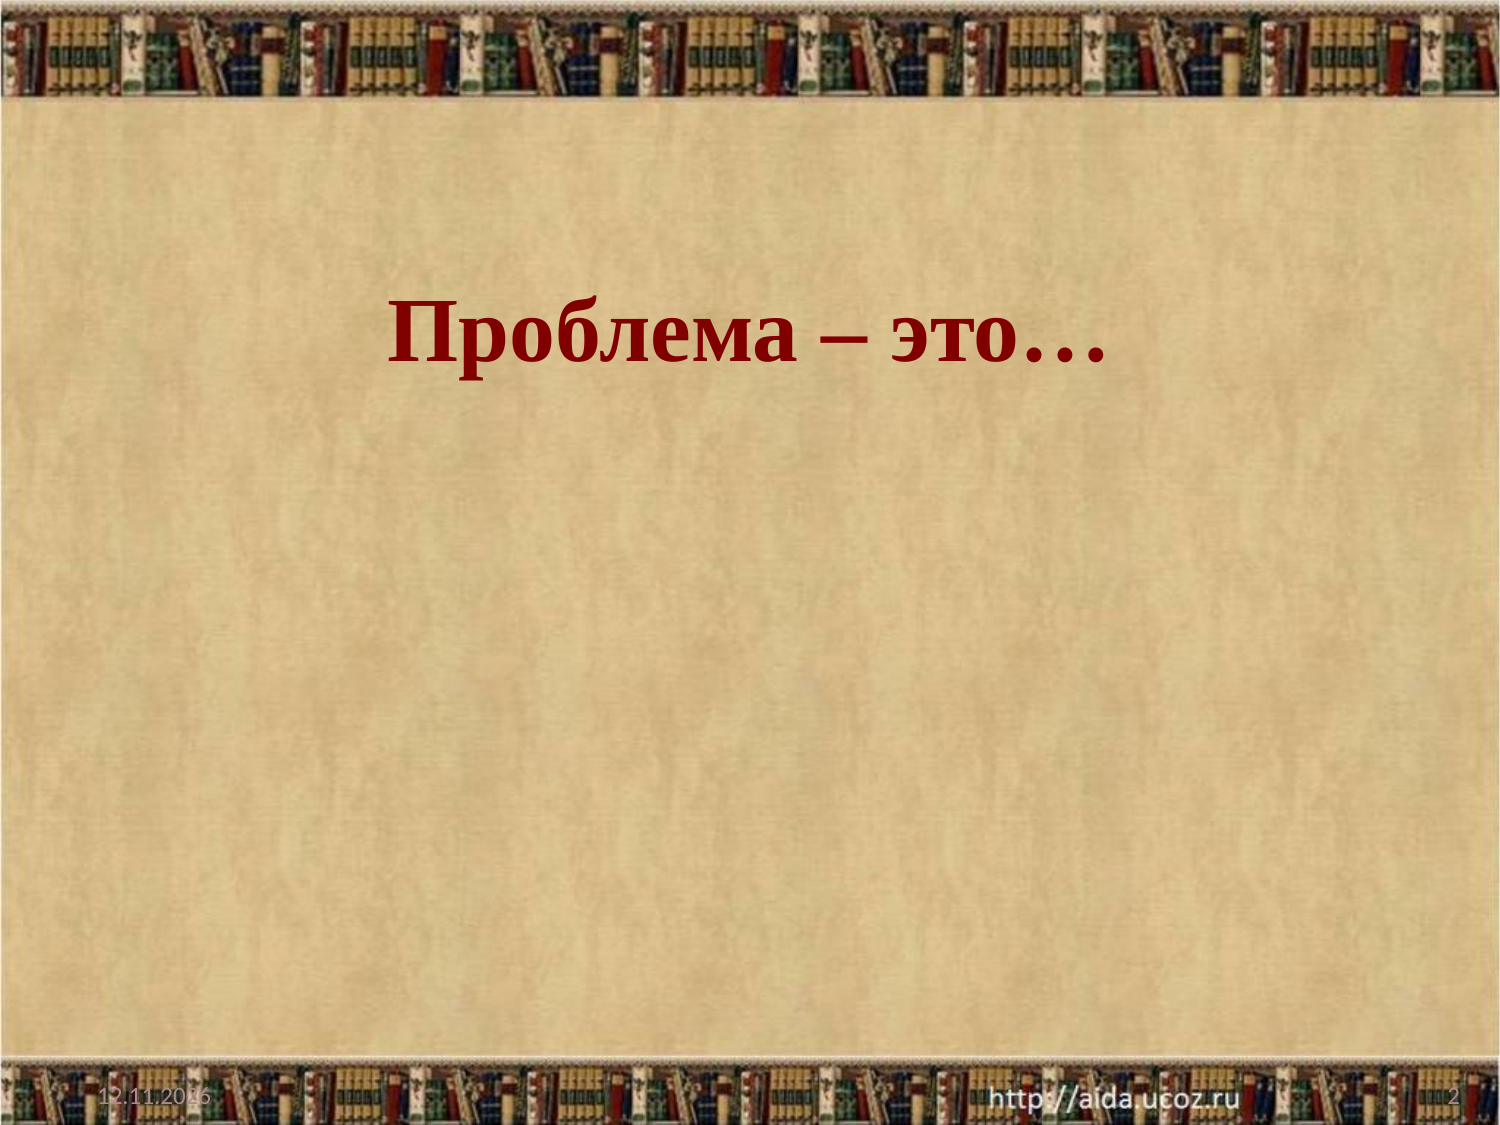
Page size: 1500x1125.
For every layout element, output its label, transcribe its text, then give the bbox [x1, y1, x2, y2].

picture [0, 0, 1500, 1125]
slide_number 2 [1125, 1065, 1475, 1125]
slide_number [82, 1065, 432, 1125]
list Проблема – это… [75, 262, 1425, 1005]
